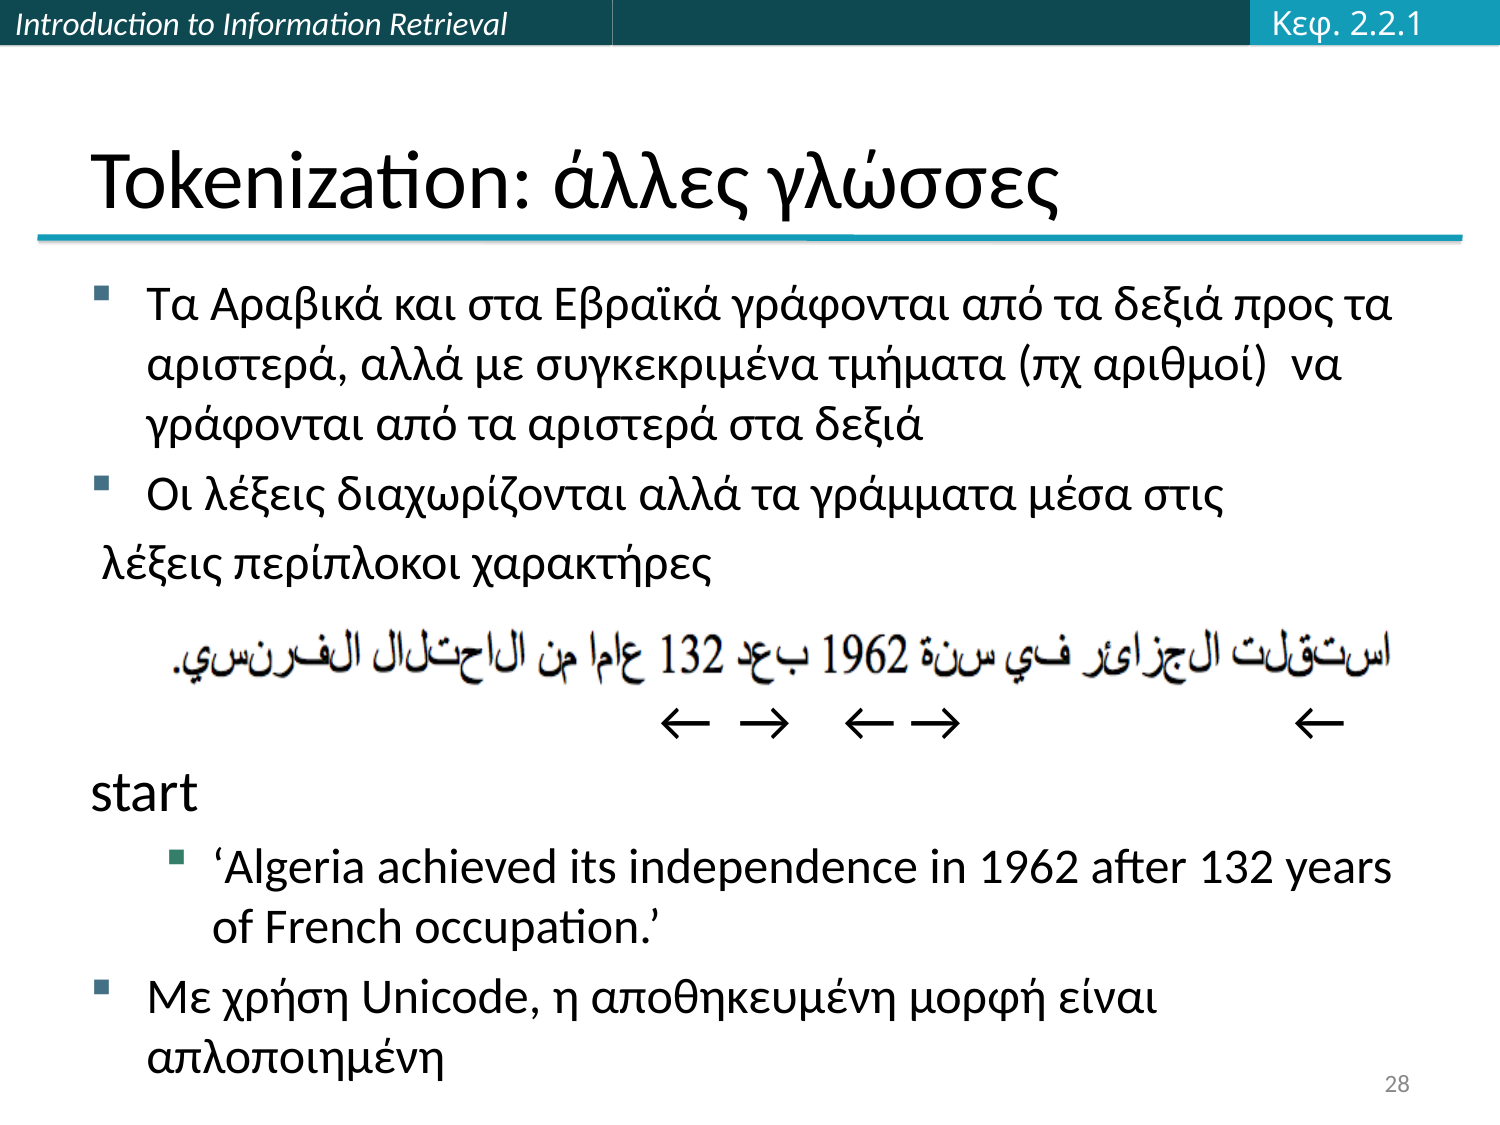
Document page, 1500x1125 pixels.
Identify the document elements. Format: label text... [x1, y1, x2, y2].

title Tokenization: άλλες γλώσσες [74, 44, 1426, 233]
list Τα Αραβικά και στα Εβραϊκά γράφονται από τα δεξιά προς τα αριστερά, αλλά με συγκεκριμένα τμήματα (πχ αριθμοί) να γράφονται από τα αριστερά στα δεξιά Οι λέξεις διαχωρίζονται αλλά τα γράμματα μέσα στις λέξεις περίπλοκοι χαρακτήρες ← → ← → ← start ‘Algeria achieved its independence in 1962 after 132 years of French occupation.’ Με χρήση Unicode, η αποθηκευμένη μορφή είναι απλοποιημένη [74, 262, 1426, 1076]
text_box Κεφ. 2.2.1 [1256, 0, 1440, 50]
picture [149, 621, 1401, 694]
slide_number 28 [1074, 1062, 1425, 1103]
